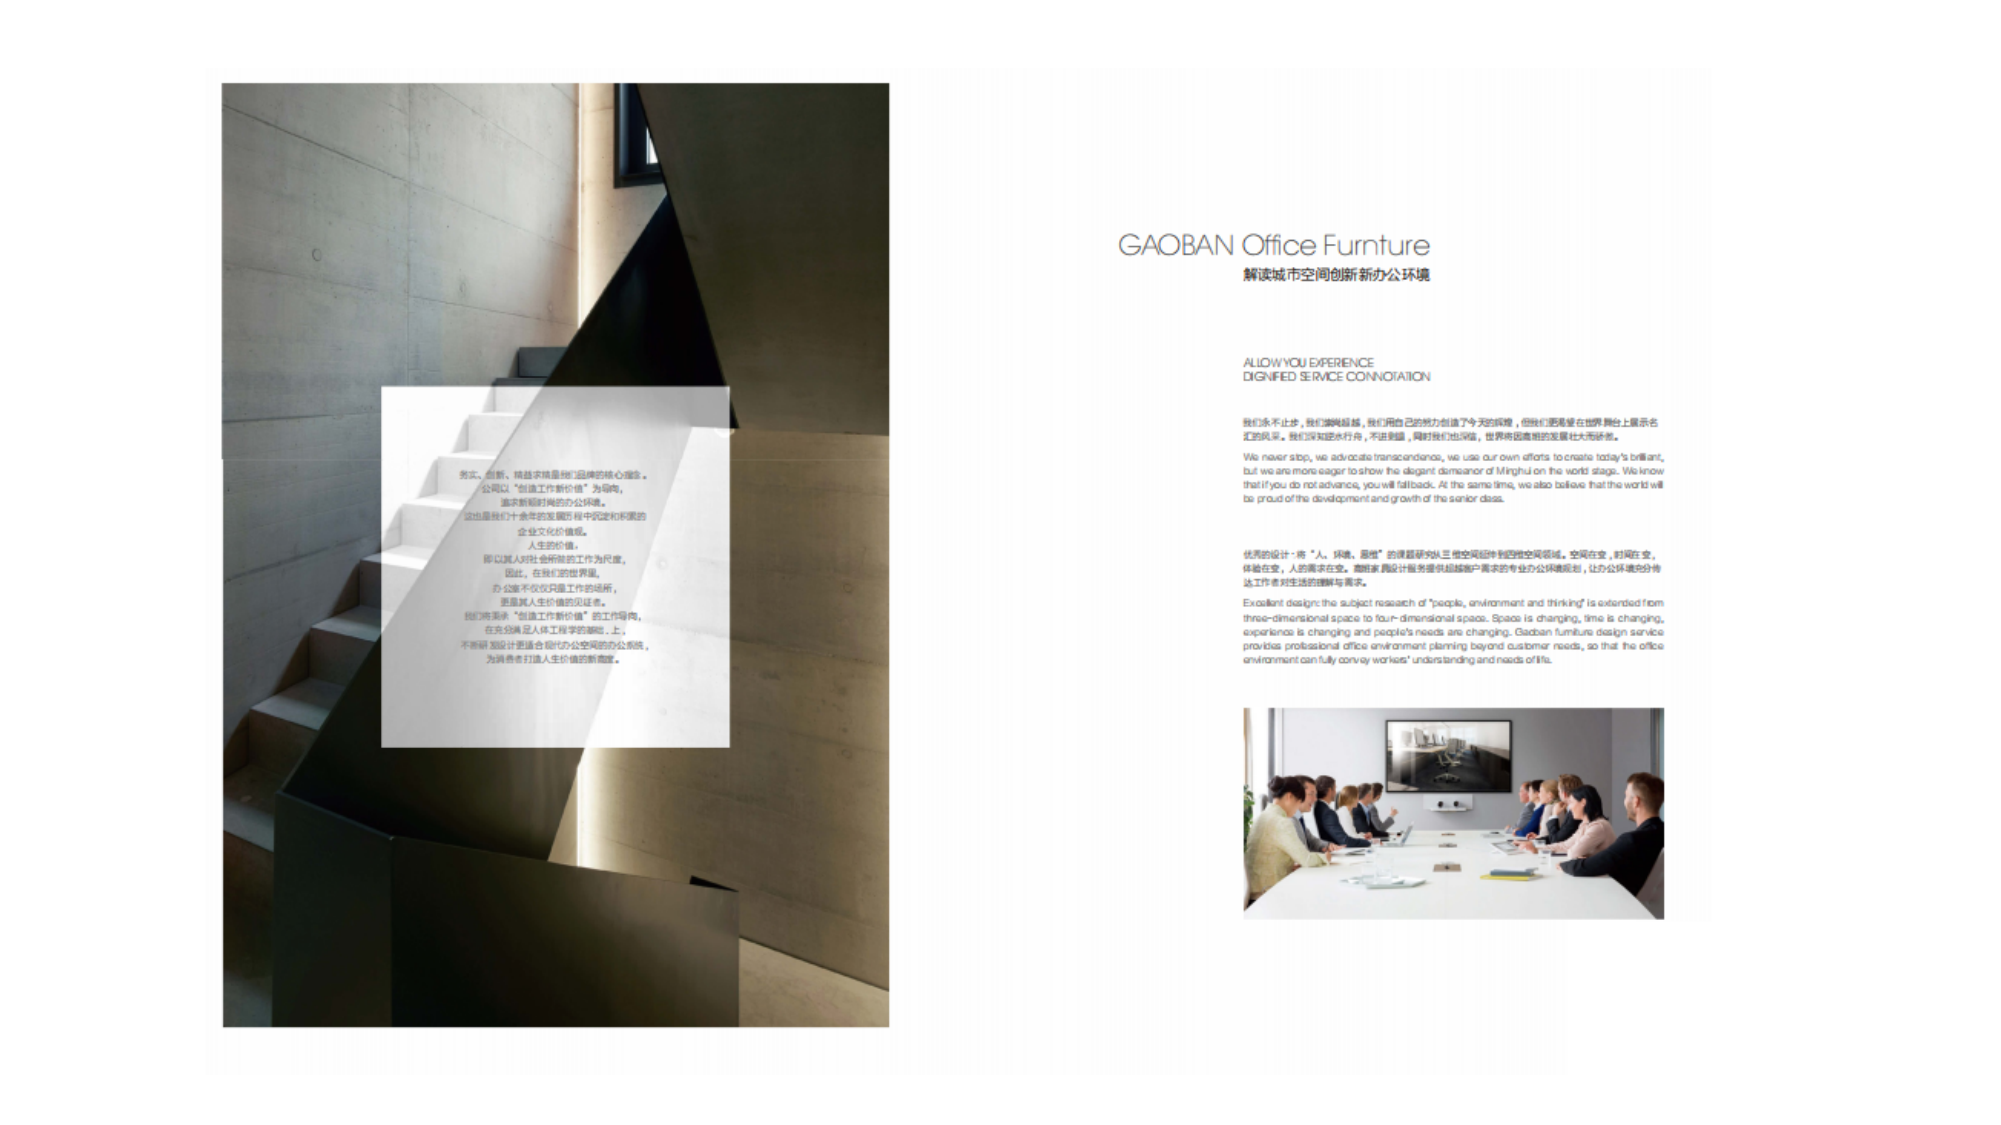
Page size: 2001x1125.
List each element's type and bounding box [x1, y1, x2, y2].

picture [205, 68, 1712, 1075]
